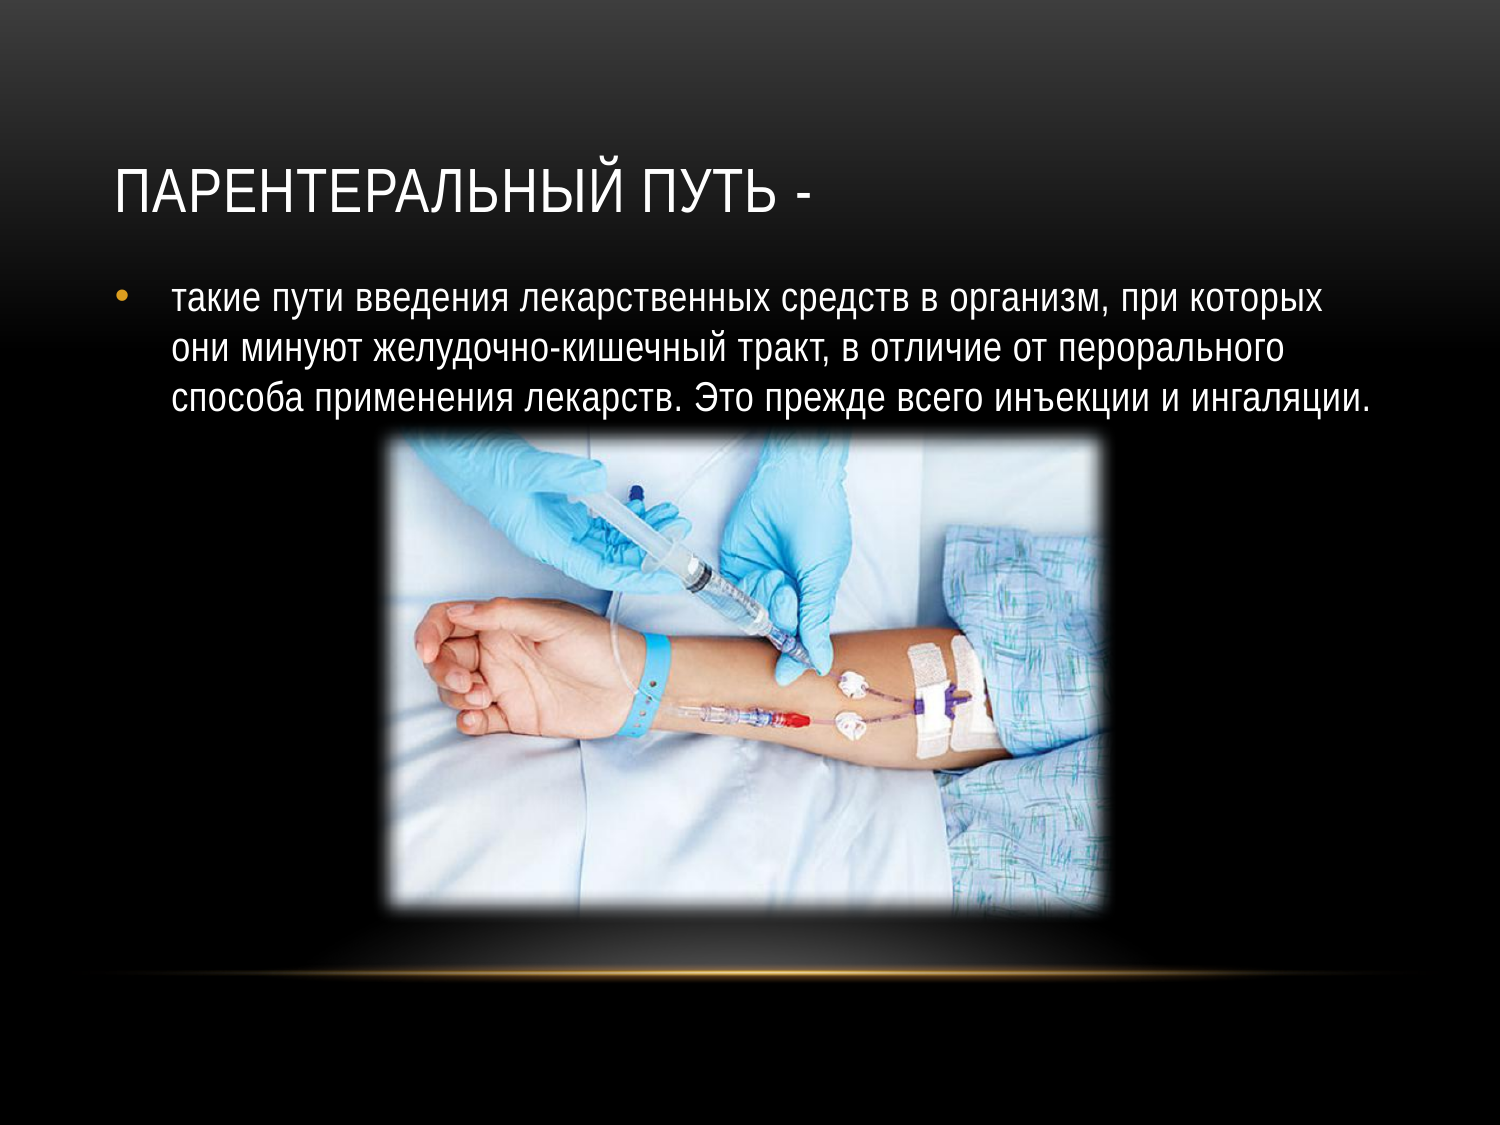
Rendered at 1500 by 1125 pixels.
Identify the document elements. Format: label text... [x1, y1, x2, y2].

title Парентеральный путь - [99, 45, 1400, 233]
list такие пути введения лекарственных средств в организм, при которых они минуют желудочно-кишечный тракт, в отличие от перорального способа применения лекарств. Это прежде всего инъекции и ингаляции. [99, 262, 1400, 938]
picture [0, 0, 1500, 1125]
